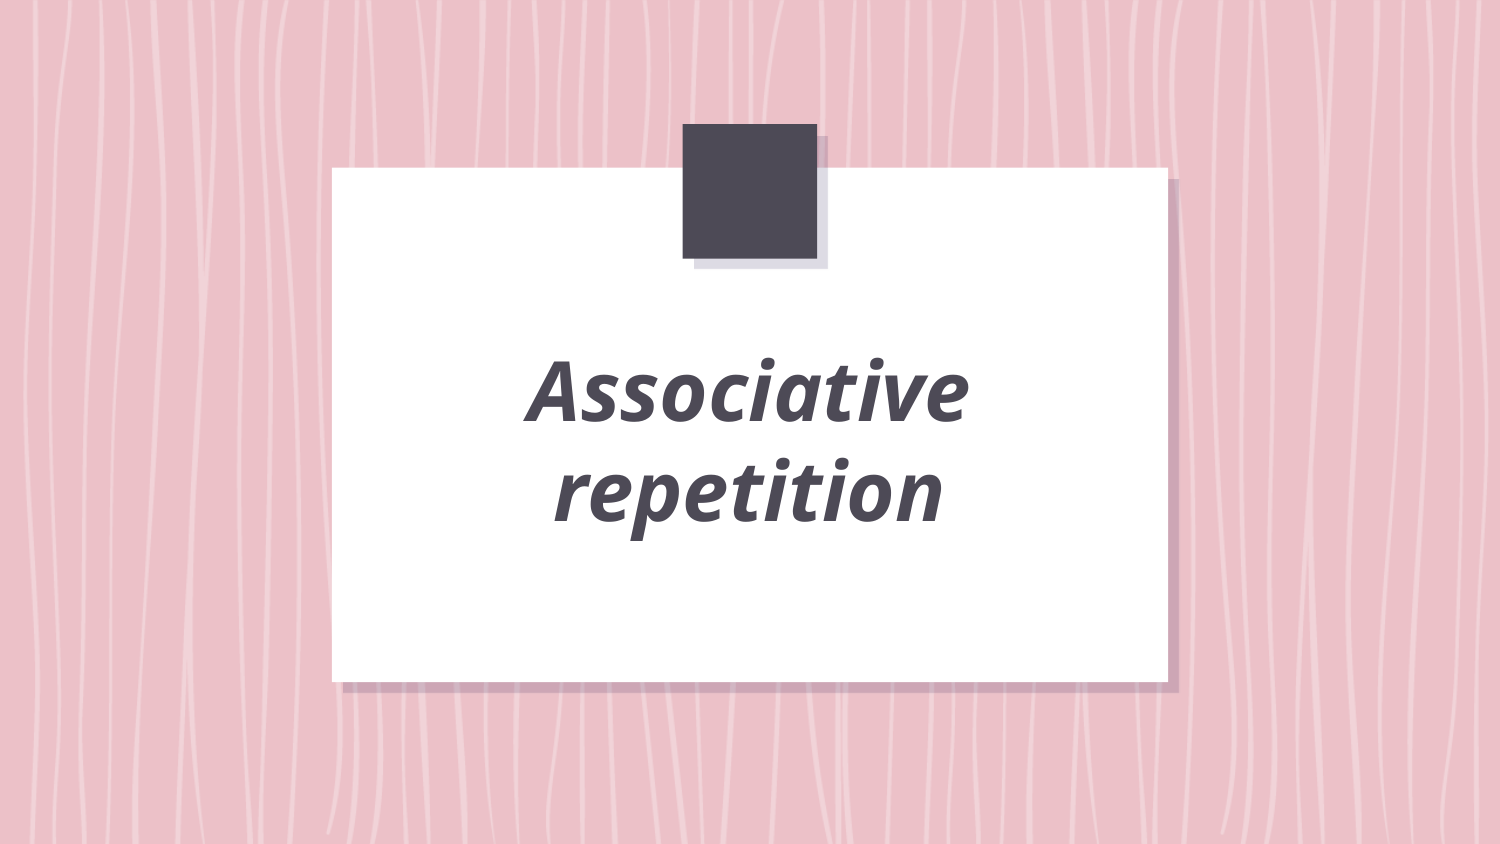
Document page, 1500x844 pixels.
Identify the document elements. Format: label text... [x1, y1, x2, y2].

title Associative repetition [411, 343, 1089, 534]
